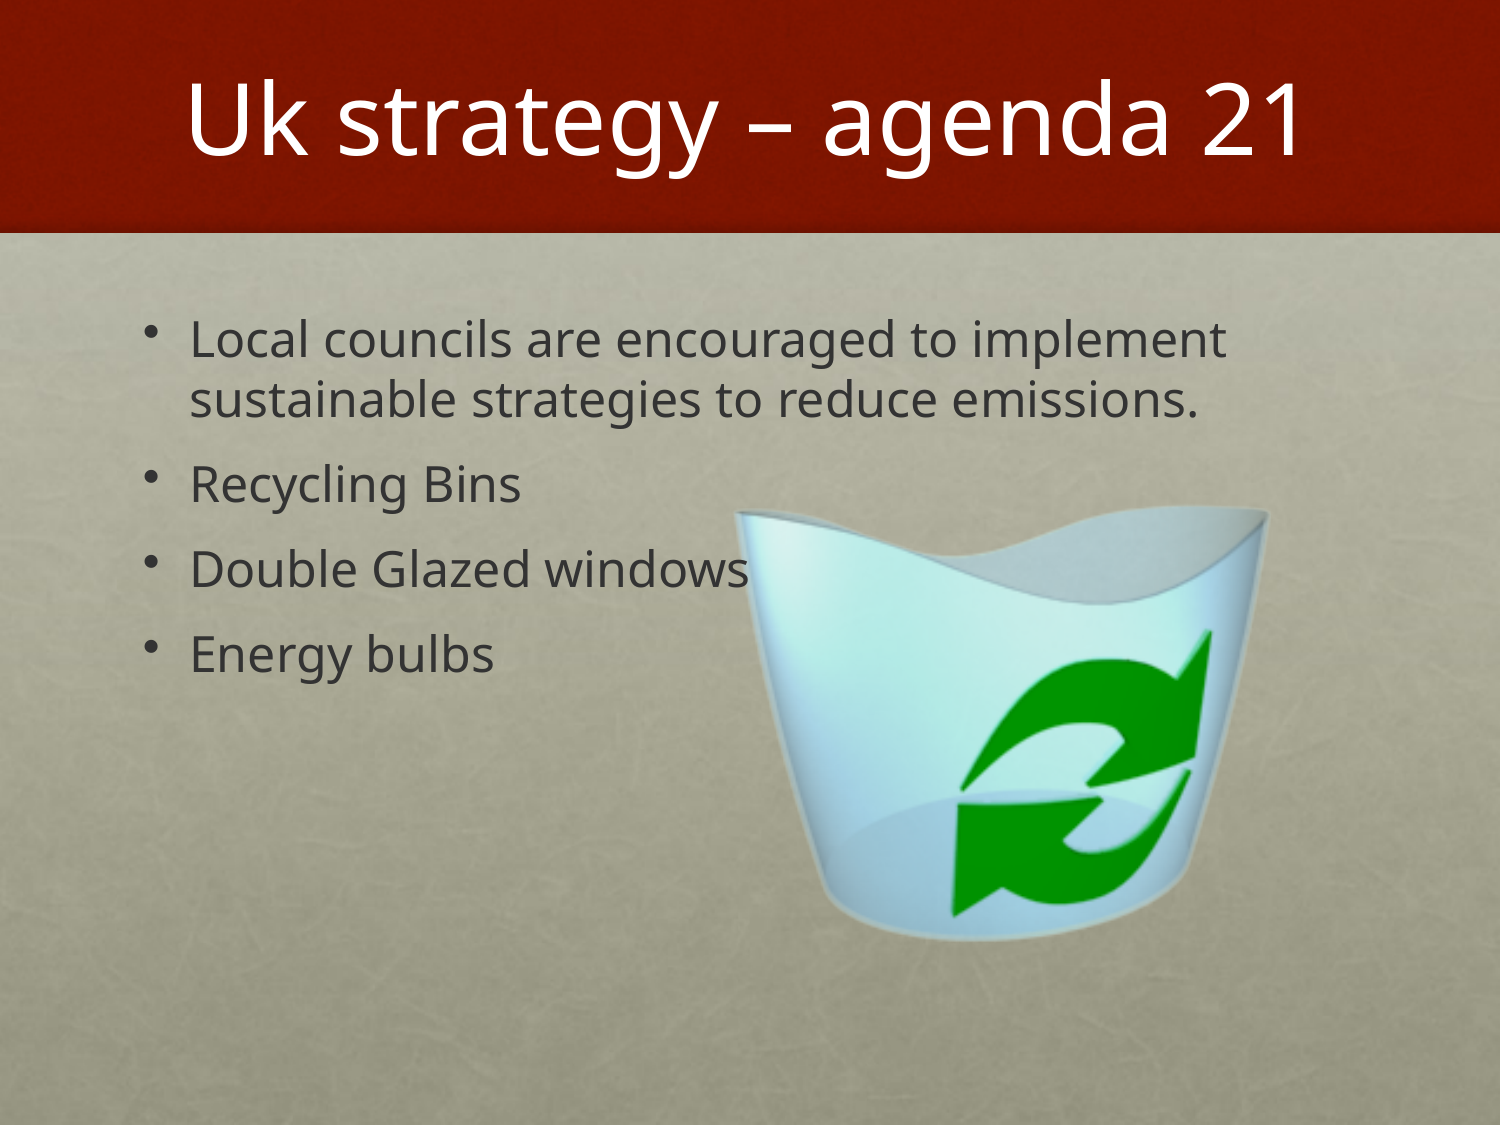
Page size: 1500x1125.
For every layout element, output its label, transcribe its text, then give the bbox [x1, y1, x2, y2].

picture [0, 214, 1500, 1125]
title Uk strategy – agenda 21 [127, 10, 1372, 221]
list Local councils are encouraged to implement sustainable strategies to reduce emissions. Recycling Bins Double Glazed windows Energy bulbs [127, 299, 1372, 1005]
